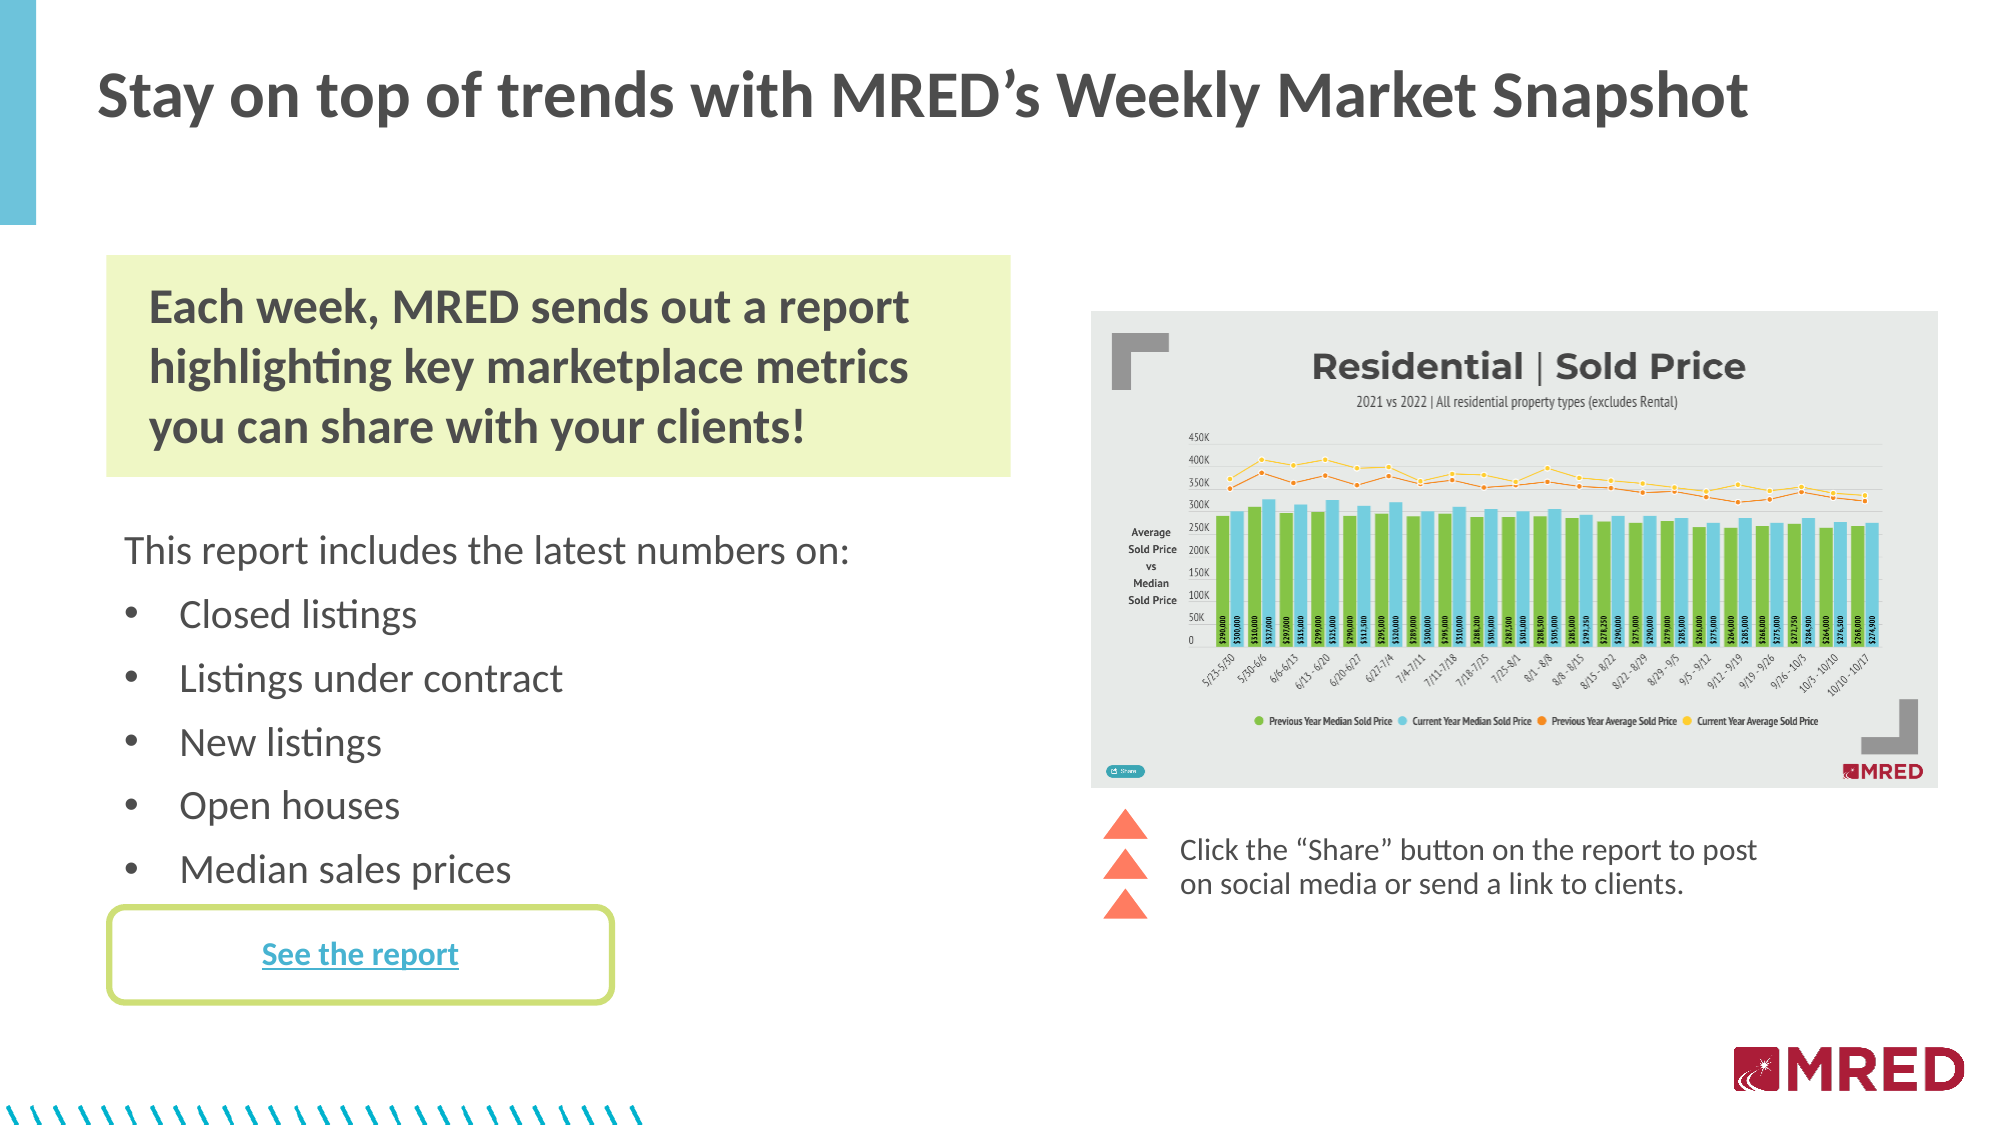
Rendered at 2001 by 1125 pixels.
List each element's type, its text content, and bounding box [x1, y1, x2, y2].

text_box Click the “Share” button on the report to post on social media or send a link to clients. [1165, 826, 1802, 922]
text_box See the report [109, 924, 612, 980]
picture [1091, 311, 1938, 789]
picture [1734, 1047, 1965, 1091]
text_box Each week, MRED sends out a report highlighting key marketplace metrics you can share with your clients! [133, 265, 984, 461]
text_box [1068, 838, 1182, 888]
list This report includes the latest numbers on: Closed listings Listings under contract New listings Open houses Median sales prices [109, 520, 1092, 904]
text_box [105, 254, 1012, 478]
text_box [108, 906, 614, 1004]
picture [0, 1029, 695, 1125]
list Stay on top of trends with MRED’s Weekly Market Snapshot [82, 52, 1973, 223]
